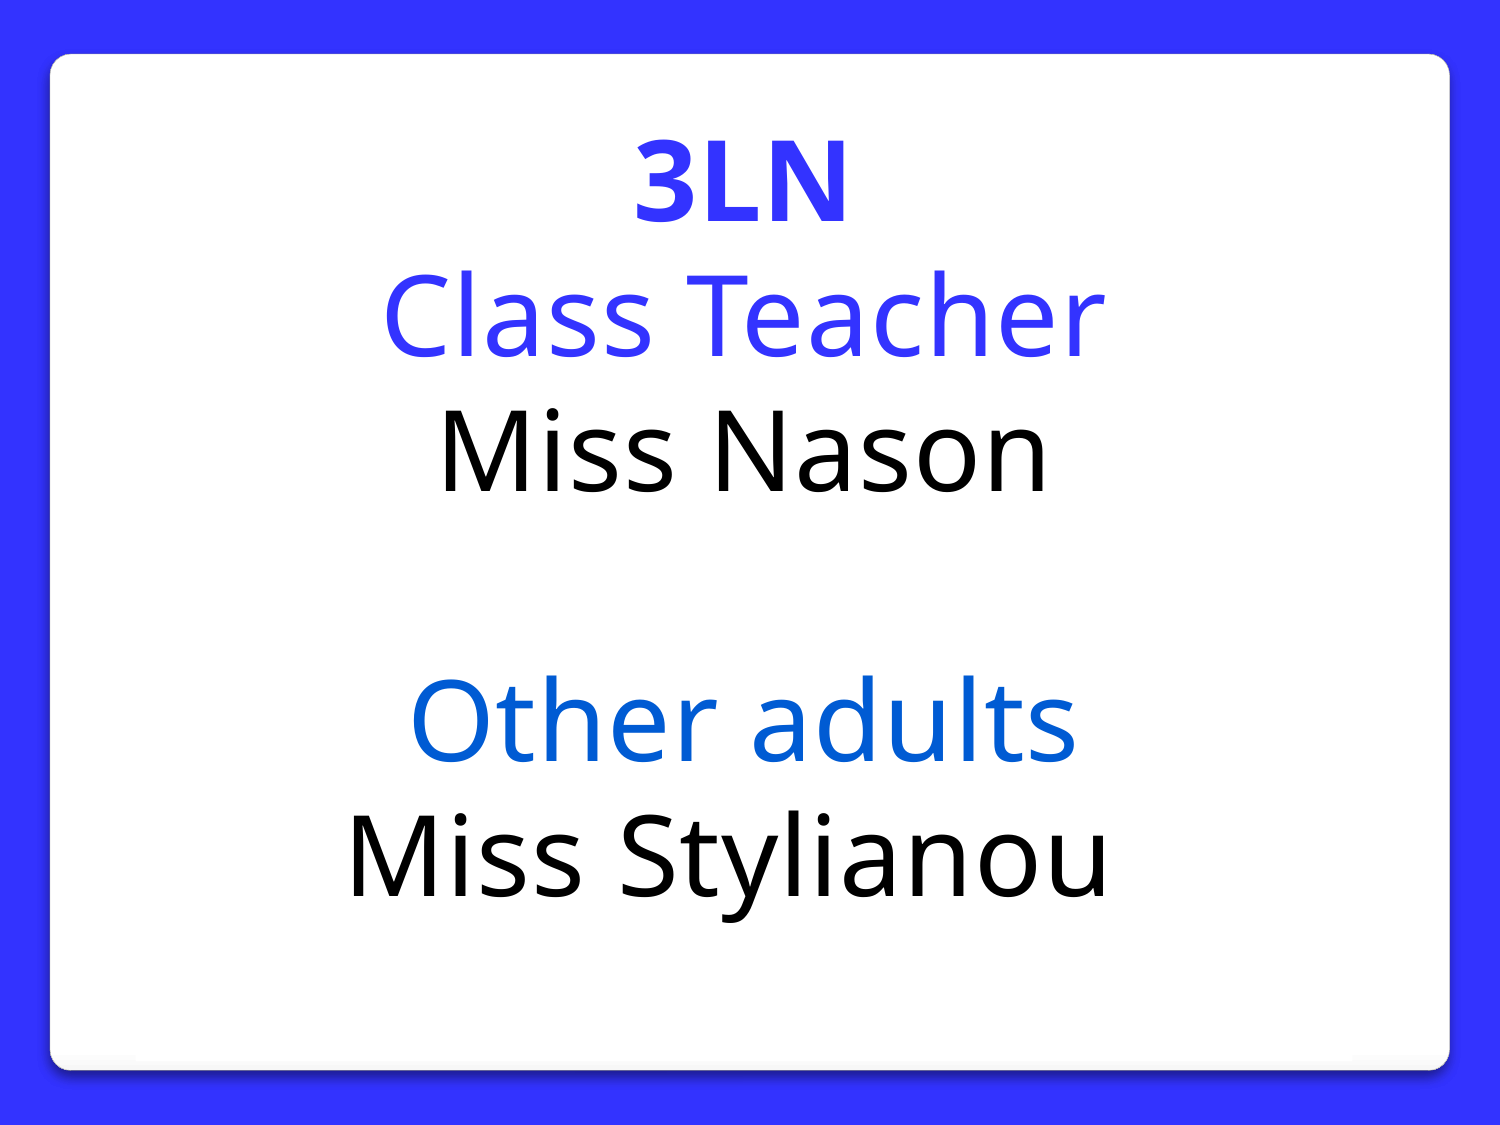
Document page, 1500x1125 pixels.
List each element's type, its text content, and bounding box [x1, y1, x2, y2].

text_box 3LN Class Teacher Miss Nason Other adults Miss Stylianou [132, 98, 1356, 1065]
